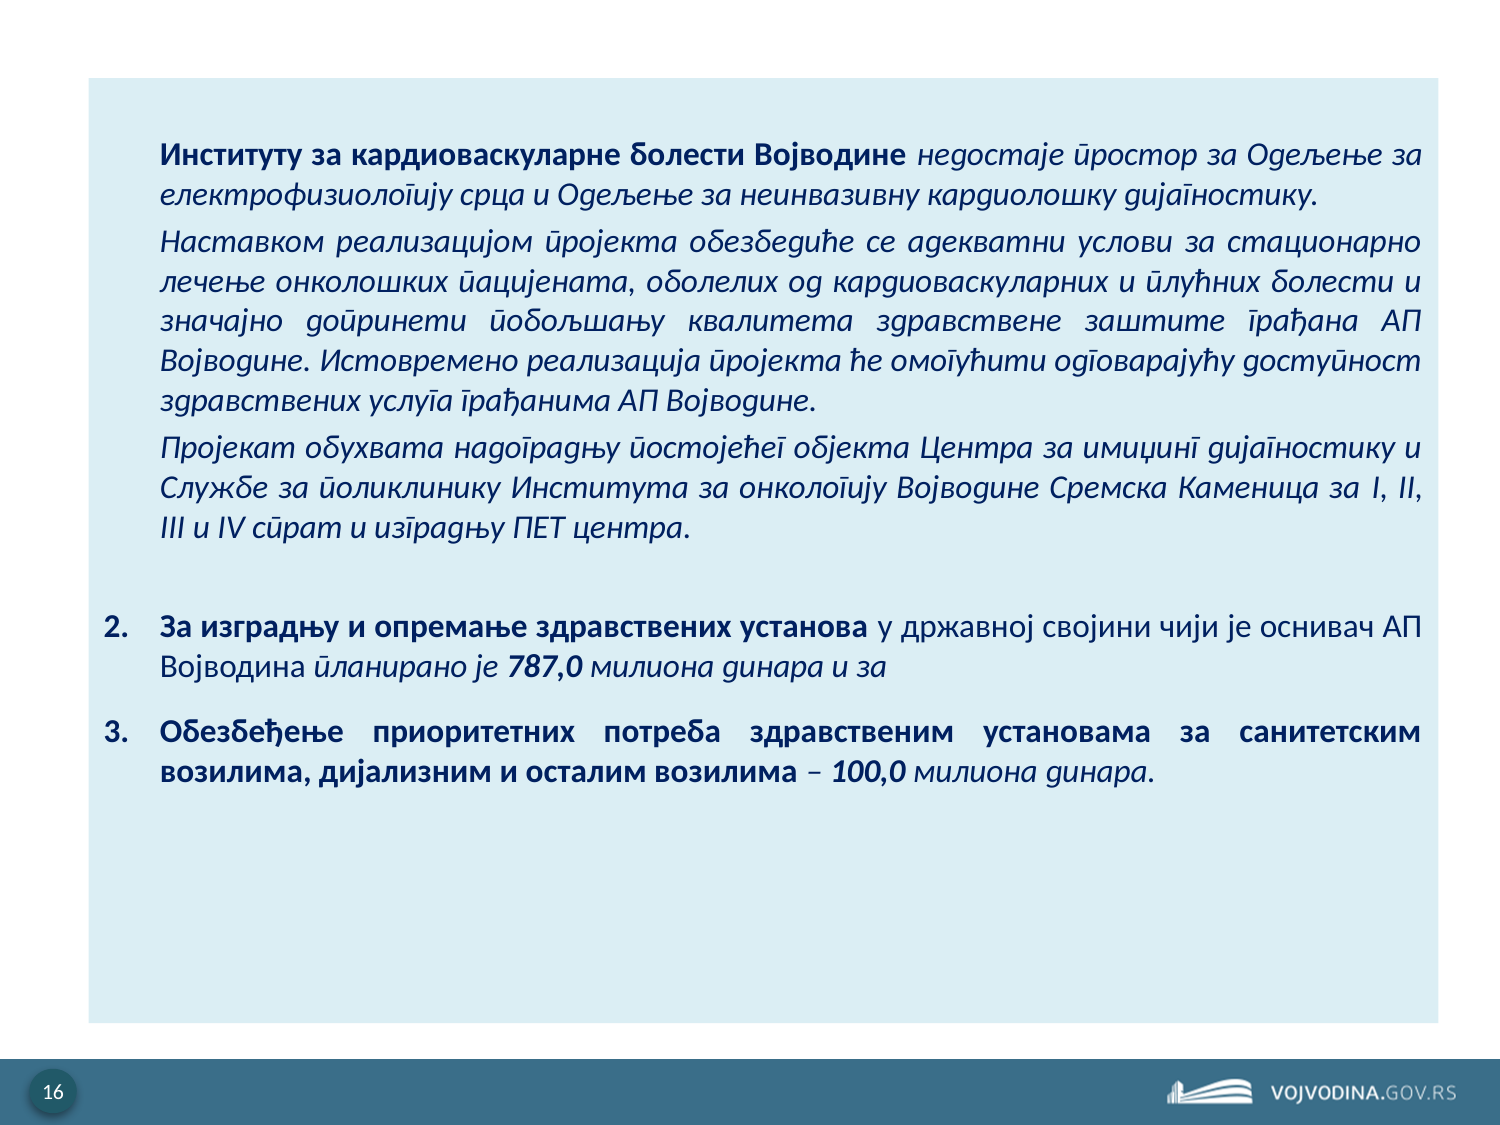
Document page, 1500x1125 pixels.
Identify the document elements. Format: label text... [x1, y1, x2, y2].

list Институту за кардиоваскуларне болести Војводине недостаје простор за Одељење за електрофизиологију срца и Одељење за неинвазивну кардиолошку дијагностику. Наставком реализацијом пројекта обезбедиће се адекватни услови за стационарно лечење онколошких пацијената, оболелих од кардиоваскуларних и плућних болести и значајно допринети побољшању квалитета здравствене заштите грађана АП Војводине. Истовремено реализација пројекта ће омогућити одговарајућу доступност здравствених услуга грађанима АП Војводине. Пројекат обухвата надоградњу постојећег објекта Центра за имиџинг дијагностику и Службе за поликлинику Института за онкологију Војводине Сремска Каменица за I, II, III и IV спрат и изградњу ПЕТ центра. За изградњу и опремање здравствених установа у државној својини чији је оснивач АП Војводина планирано је 787,0 милиона динара и за Обезбеђење приоритетних потреба здравственим установама за санитетским возилима, дијализним и осталим возилима – 100,0 милиона динара. [88, 78, 1439, 1024]
picture [0, 1059, 1500, 1125]
